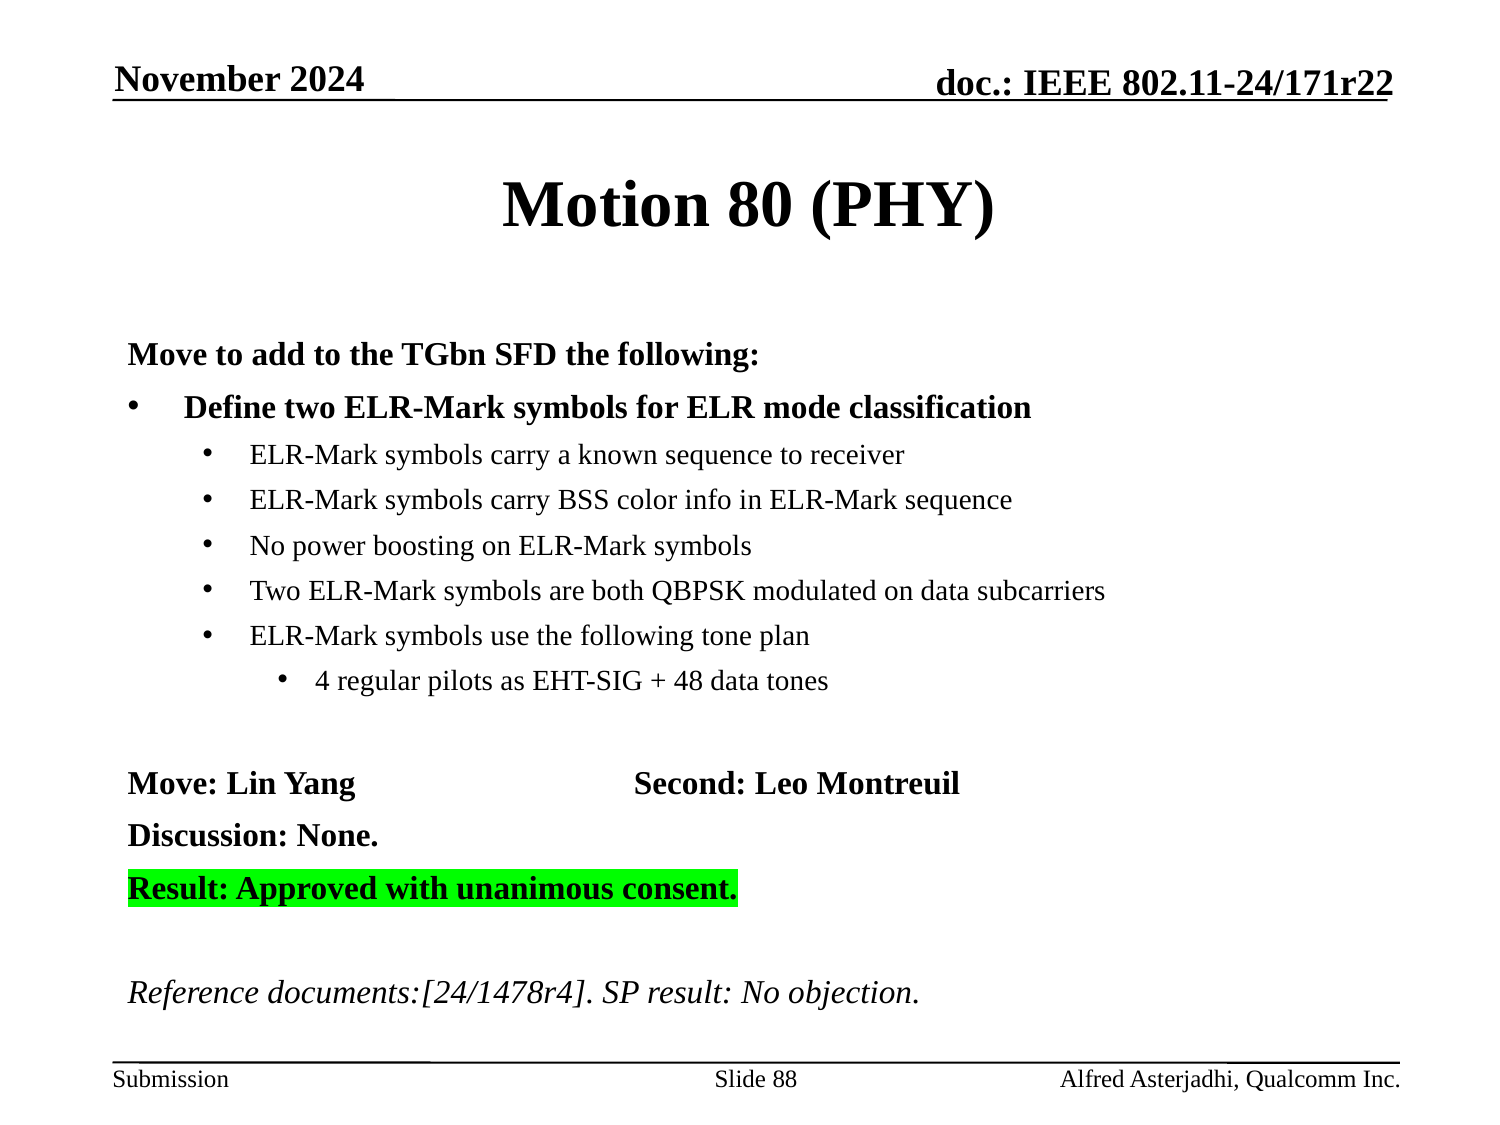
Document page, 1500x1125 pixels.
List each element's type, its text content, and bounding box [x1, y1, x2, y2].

footer Alfred Asterjadhi, Qualcomm Inc. [878, 1061, 1402, 1093]
slide_number Slide 88 [712, 1061, 800, 1123]
list Move to add to the TGbn SFD the following: Define two ELR-Mark symbols for ELR mode classification ELR-Mark symbols carry a known sequence to receiver ELR-Mark symbols carry BSS color info in ELR-Mark sequence No power boosting on ELR-Mark symbols Two ELR-Mark symbols are both QBPSK modulated on data subcarriers ELR-Mark symbols use the following tone plan 4 regular pilots as EHT-SIG + 48 data tones Move: Lin Yang Second: Leo Montreuil Discussion: None. Result: Approved with unanimous consent. Reference documents:[24/1478r4]. SP result: No objection. [112, 324, 1388, 1000]
title Motion 80 (PHY) [112, 112, 1388, 288]
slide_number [114, 54, 423, 100]
